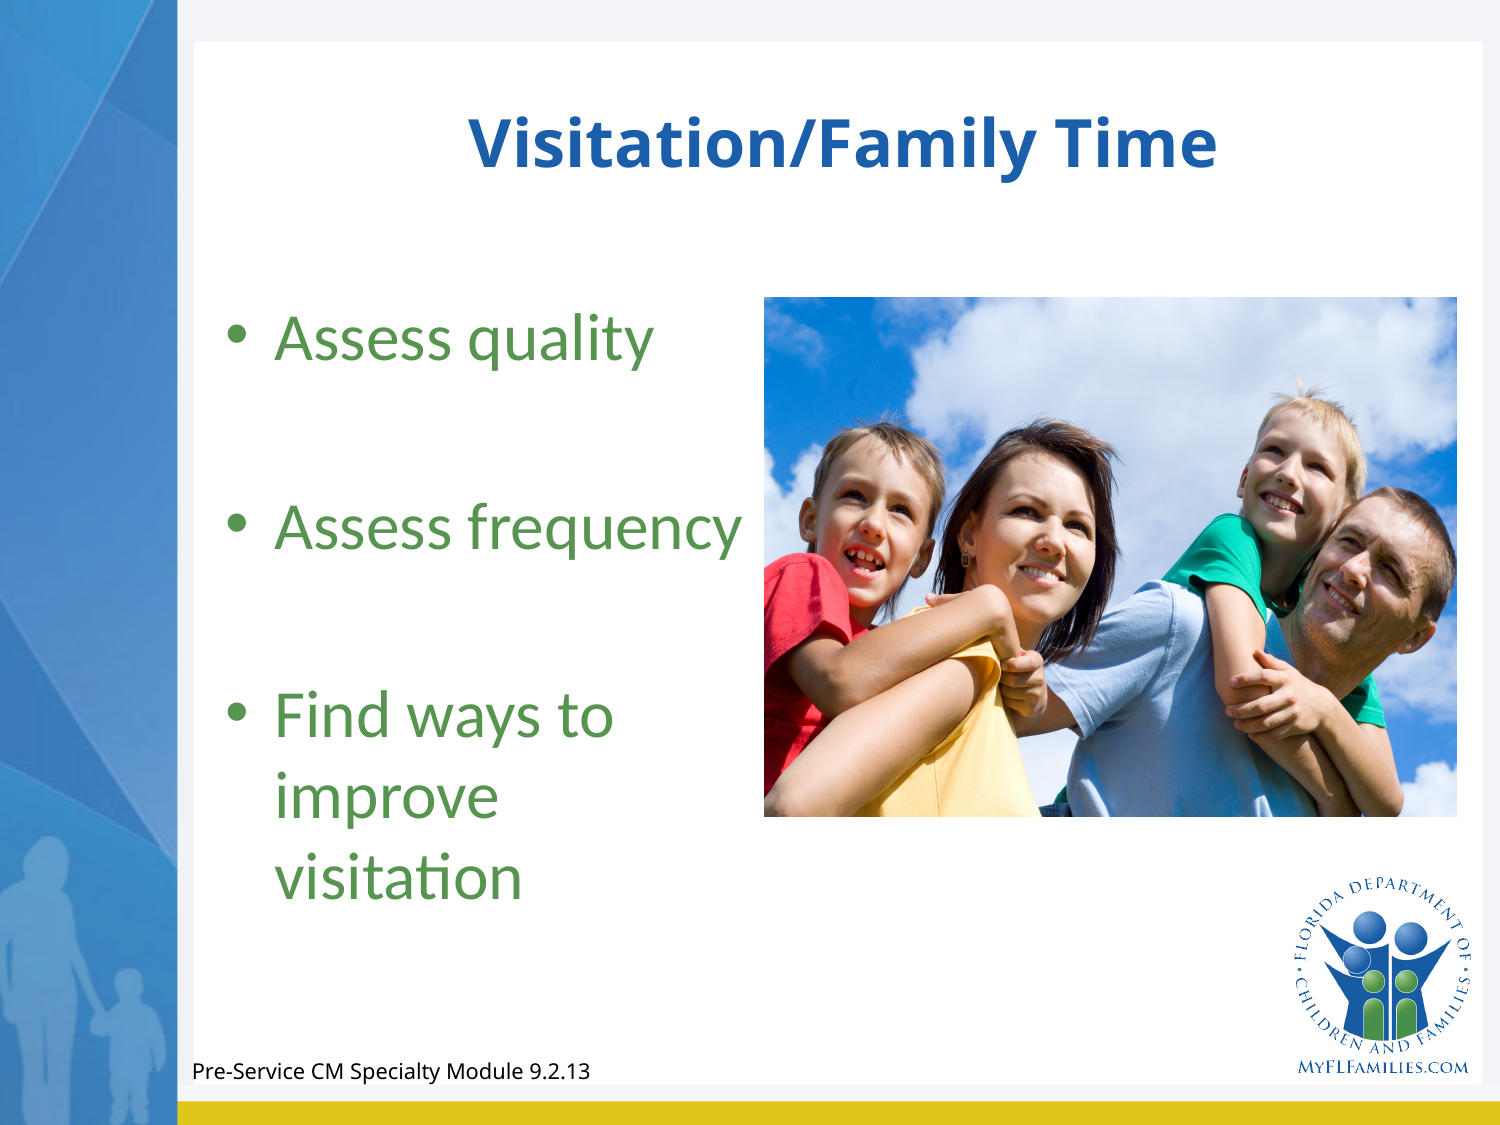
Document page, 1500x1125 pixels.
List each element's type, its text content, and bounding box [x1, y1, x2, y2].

text_box Pre-Service CM Specialty Module 9.2.13 [177, 1050, 626, 1100]
title Visitation/Family Time [263, 47, 1425, 235]
picture [0, 0, 1500, 1125]
list Assess quality Assess frequency Find ways to improve visitation [210, 285, 765, 1002]
